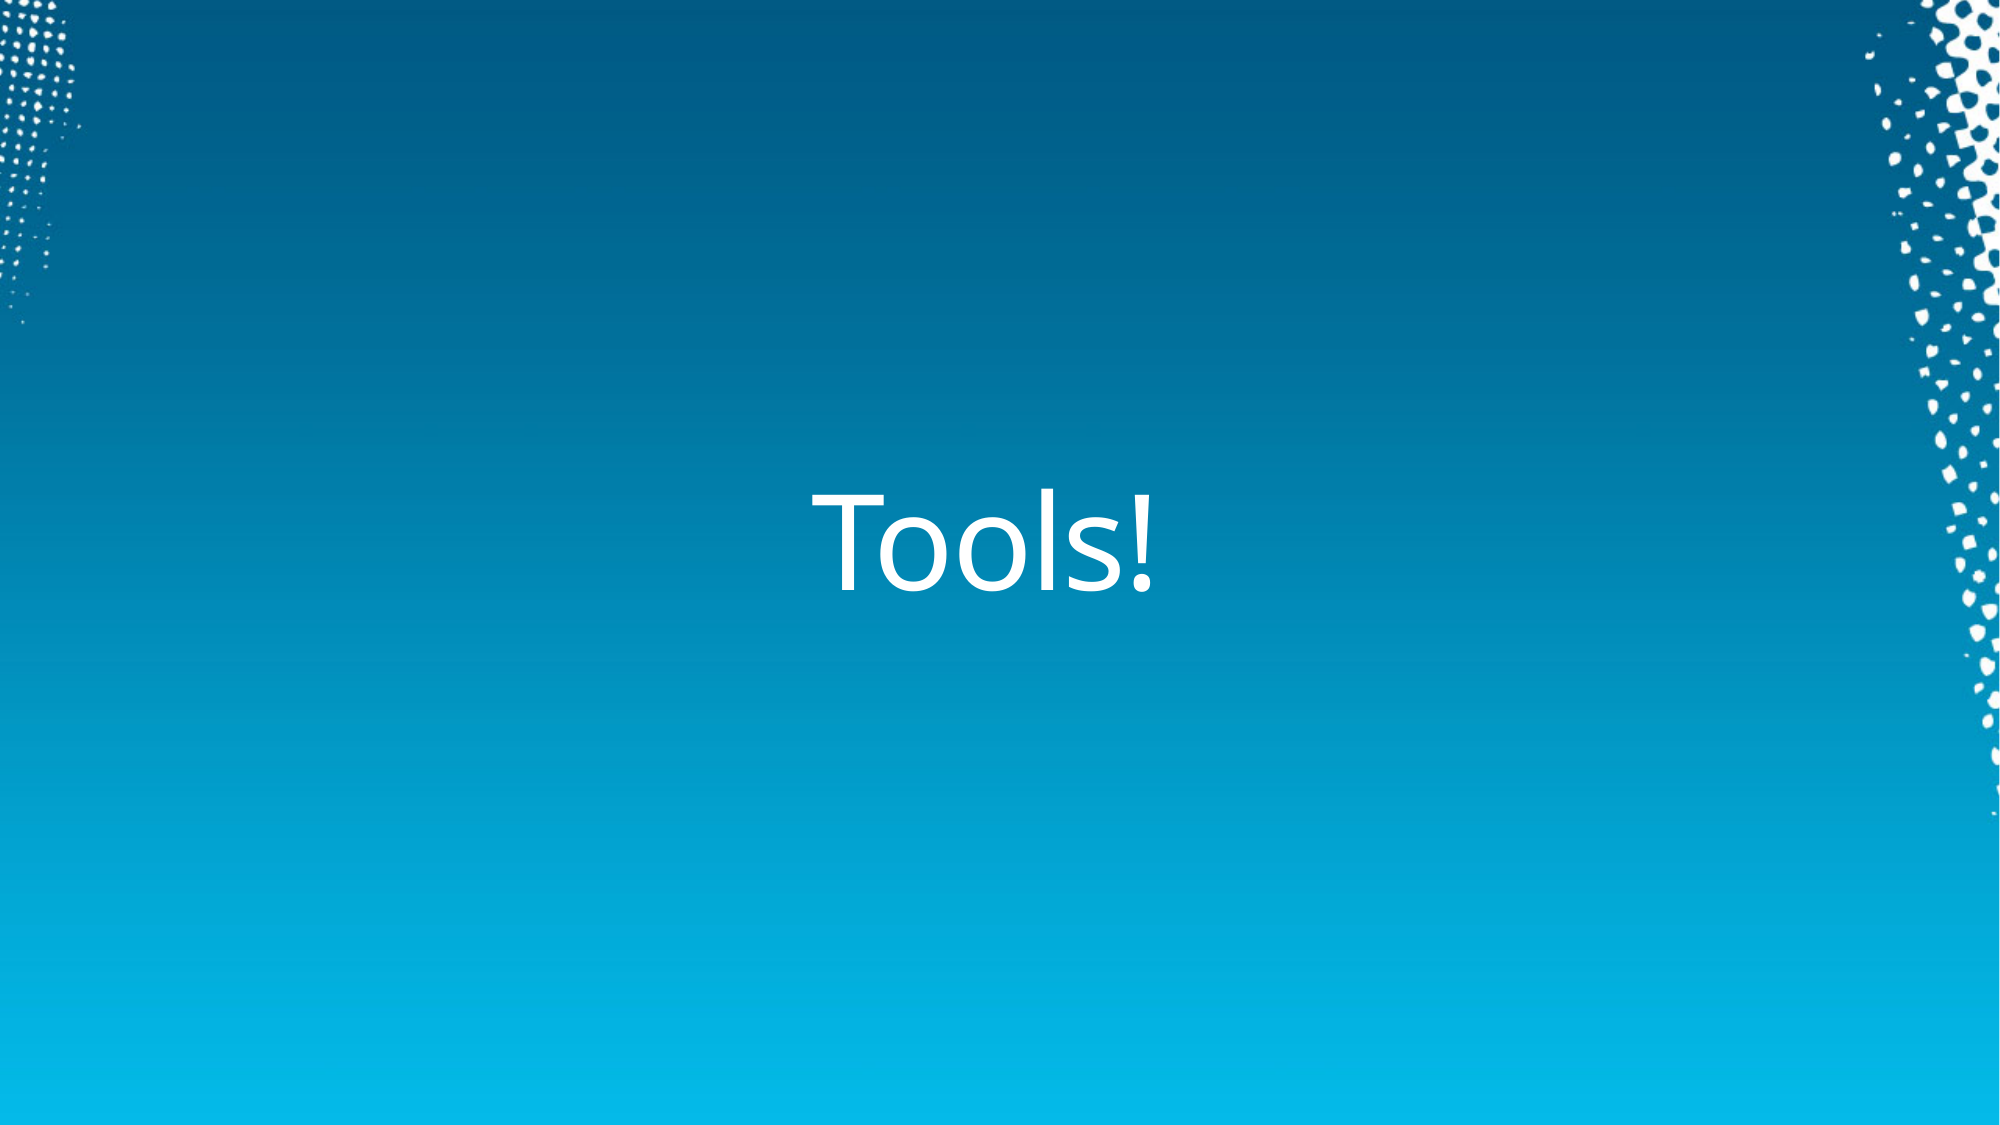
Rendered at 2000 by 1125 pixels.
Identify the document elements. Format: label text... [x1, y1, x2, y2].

picture [1942, 465, 1958, 483]
picture [31, 131, 37, 138]
picture [11, 55, 21, 64]
picture [1963, 335, 1972, 344]
picture [1995, 582, 2000, 595]
title Tools! [74, 475, 1898, 657]
picture [1935, 379, 1948, 391]
picture [1875, 83, 1881, 96]
picture [58, 32, 66, 41]
picture [34, 101, 43, 111]
picture [33, 88, 42, 97]
picture [1982, 714, 1993, 729]
picture [1955, 557, 1965, 573]
picture [1958, 445, 1968, 460]
picture [1926, 344, 1939, 358]
picture [1920, 257, 1932, 264]
picture [1963, 278, 1976, 291]
picture [29, 27, 38, 38]
picture [1974, 683, 1985, 694]
picture [0, 40, 9, 45]
picture [1889, 152, 1901, 166]
picture [33, 0, 42, 10]
picture [24, 72, 32, 79]
picture [1991, 637, 2000, 652]
picture [1941, 324, 1952, 332]
picture [47, 0, 57, 10]
picture [43, 42, 49, 53]
picture [1928, 399, 1939, 415]
picture [1978, 517, 1987, 527]
picture [1980, 460, 1987, 469]
picture [54, 76, 60, 83]
picture [1968, 481, 1978, 492]
picture [1963, 589, 1976, 607]
picture [1911, 223, 1918, 230]
picture [1907, 77, 1917, 83]
picture [1898, 188, 1912, 198]
picture [1930, 291, 1941, 297]
picture [41, 59, 48, 67]
picture [18, 13, 26, 19]
picture [1972, 570, 1986, 583]
picture [1915, 109, 1924, 119]
picture [1945, 213, 1955, 220]
picture [1953, 301, 1962, 312]
picture [17, 129, 23, 136]
picture [1919, 367, 1930, 378]
picture [1946, 155, 1961, 167]
picture [33, 116, 40, 124]
picture [1914, 308, 1929, 326]
picture [1900, 240, 1912, 254]
picture [1925, 87, 1941, 99]
picture [13, 41, 25, 49]
picture [1994, 382, 2000, 391]
picture [0, 155, 5, 163]
picture [1993, 321, 2000, 339]
picture [1973, 368, 1982, 380]
picture [1950, 359, 1960, 366]
picture [1892, 212, 1902, 216]
picture [1921, 0, 1934, 8]
picture [55, 62, 62, 69]
picture [1914, 164, 1923, 177]
picture [1929, 27, 1945, 45]
picture [38, 74, 47, 80]
picture [1955, 246, 1965, 256]
picture [16, 22, 23, 34]
picture [1960, 392, 1970, 403]
picture [6, 97, 12, 105]
picture [1942, 269, 1953, 276]
picture [1988, 691, 2000, 709]
picture [1938, 122, 1950, 133]
picture [1988, 547, 2000, 561]
picture [3, 10, 11, 18]
picture [30, 14, 40, 23]
picture [1935, 0, 2000, 306]
picture [1981, 604, 2000, 620]
picture [1990, 492, 2000, 505]
picture [1983, 404, 1992, 414]
picture [1935, 177, 1945, 189]
picture [1932, 235, 1943, 241]
picture [0, 24, 9, 33]
picture [28, 42, 36, 53]
picture [10, 69, 17, 78]
picture [1957, 187, 1971, 200]
picture [1866, 51, 1874, 59]
picture [1991, 747, 2000, 765]
picture [1984, 349, 1992, 357]
picture [1970, 426, 1980, 436]
picture [16, 143, 21, 151]
picture [1969, 625, 1985, 642]
picture [1894, 99, 1902, 106]
picture [42, 31, 53, 39]
picture [1992, 438, 2000, 448]
picture [1972, 312, 1985, 322]
picture [26, 57, 34, 68]
picture [9, 84, 15, 91]
picture [1948, 413, 1958, 424]
picture [1979, 657, 1995, 676]
picture [45, 16, 55, 24]
picture [1881, 117, 1891, 130]
picture [1922, 200, 1934, 207]
picture [1909, 274, 1920, 291]
picture [18, 0, 29, 6]
picture [1952, 502, 1967, 516]
picture [1925, 141, 1935, 155]
picture [1963, 535, 1977, 550]
picture [1946, 525, 1956, 533]
picture [56, 47, 64, 55]
picture [1935, 431, 1946, 449]
